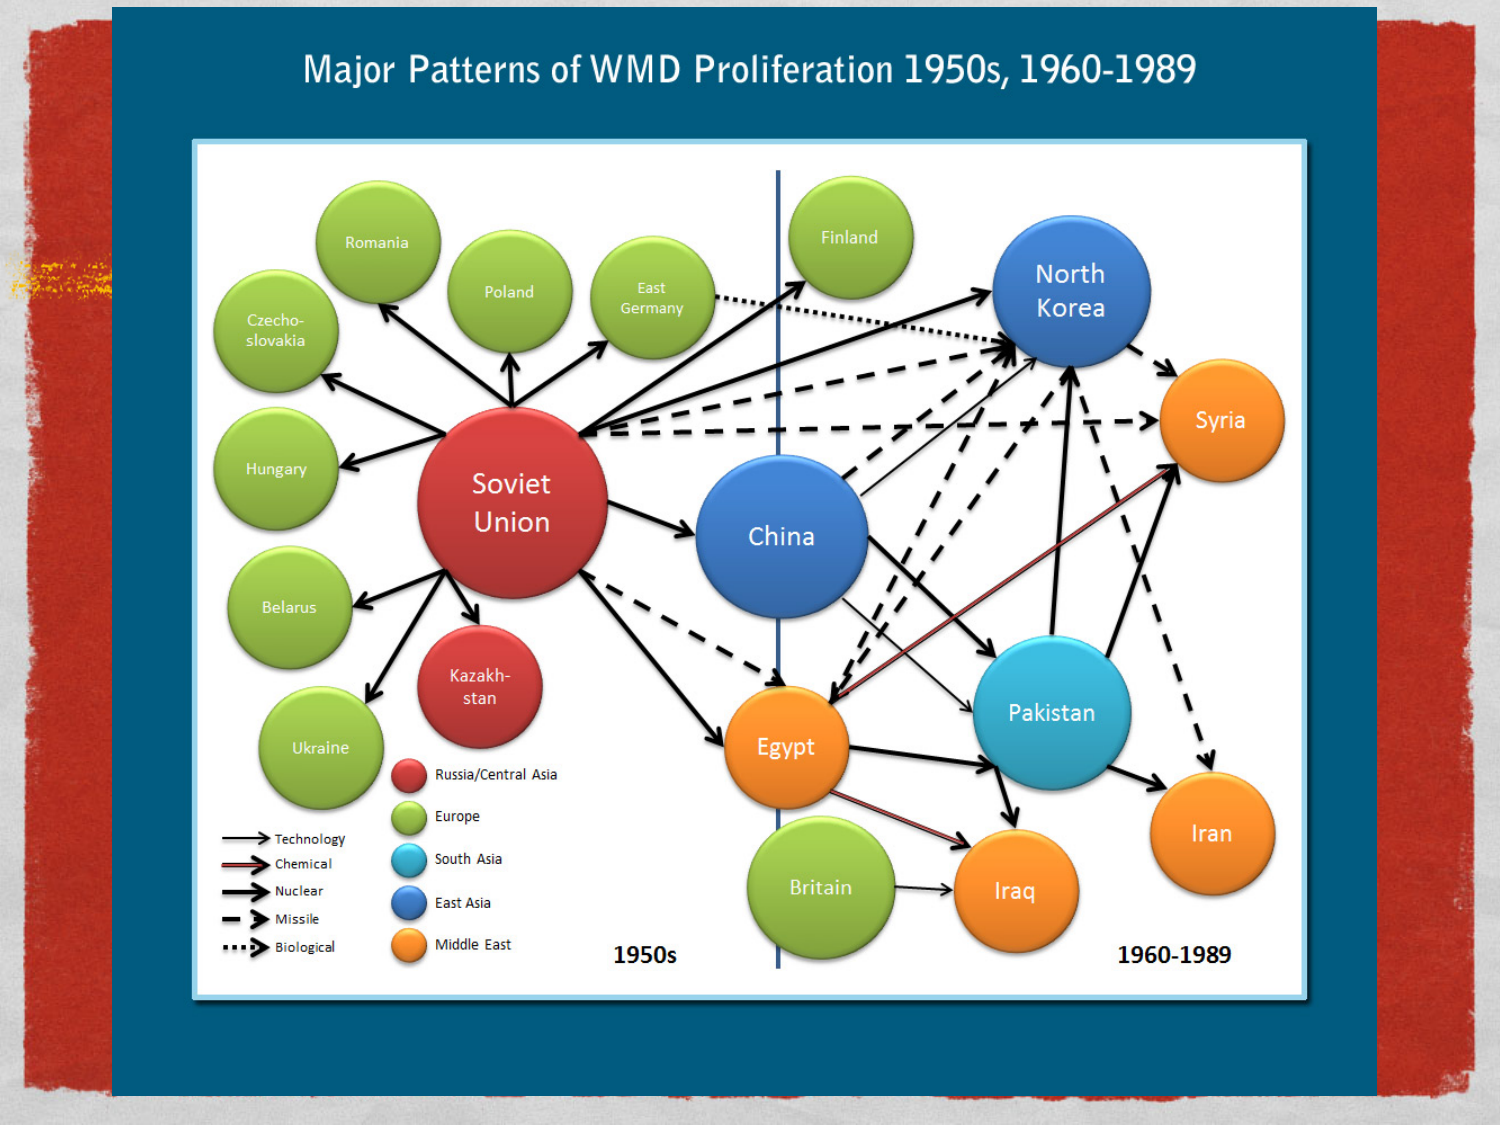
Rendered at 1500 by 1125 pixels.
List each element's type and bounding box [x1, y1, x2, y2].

picture [0, 0, 1500, 1125]
list [111, 7, 1377, 1096]
